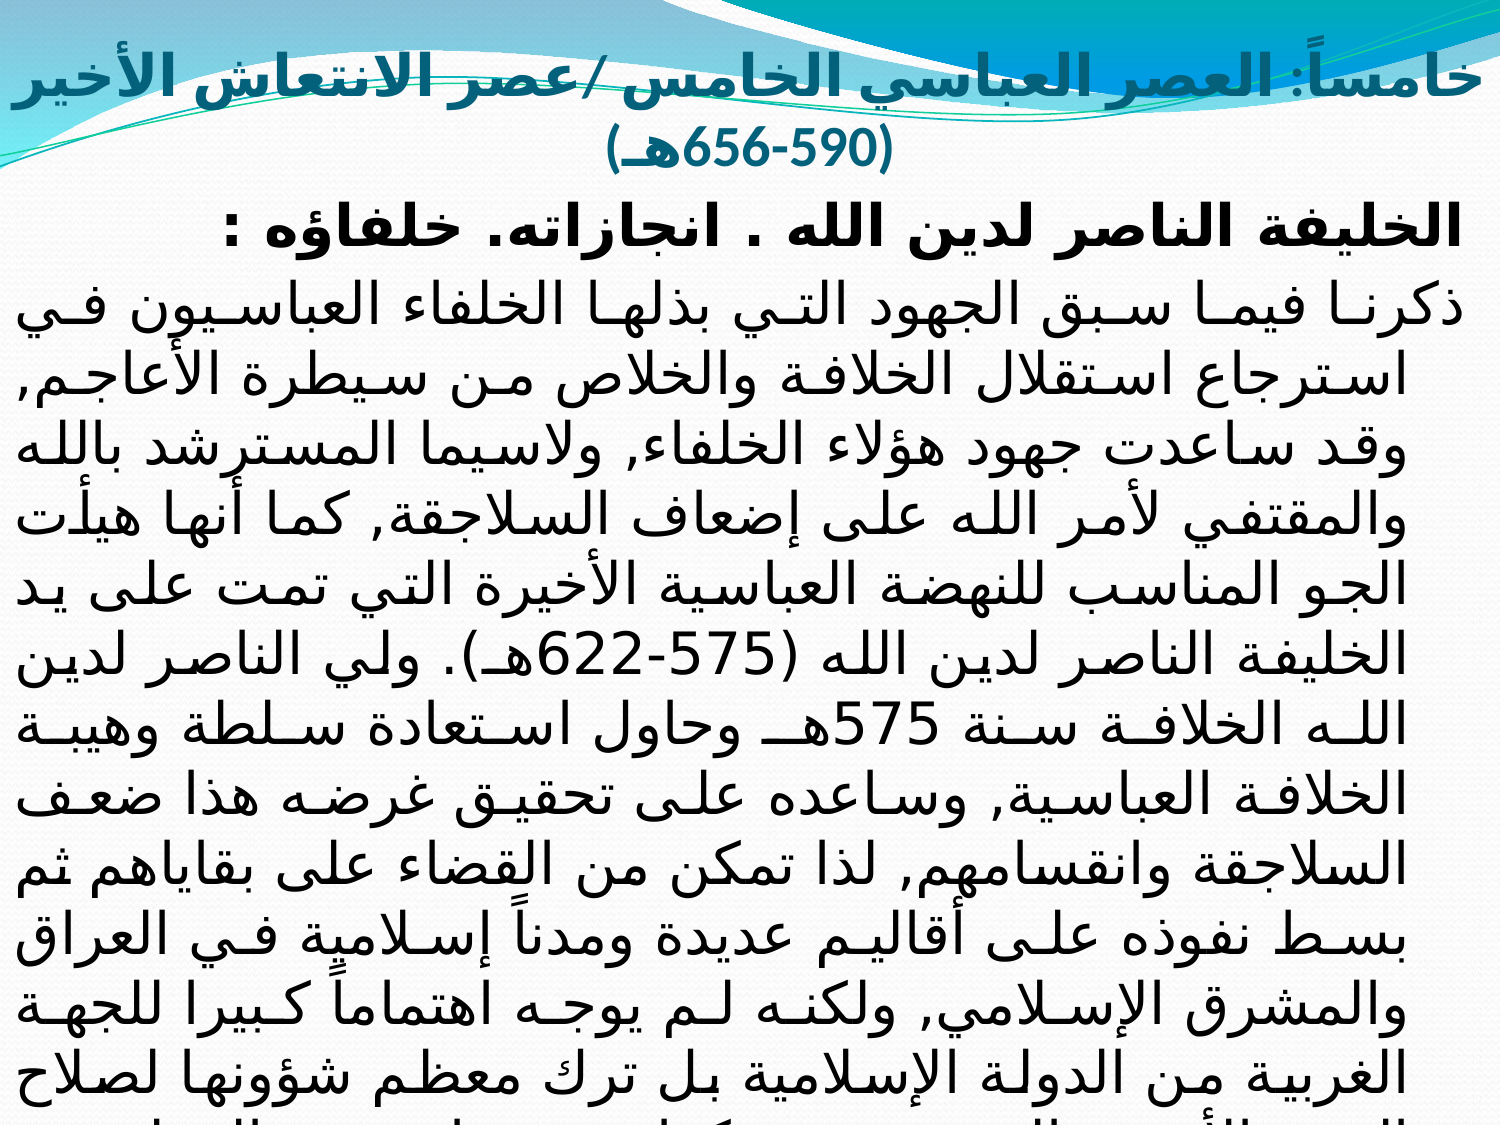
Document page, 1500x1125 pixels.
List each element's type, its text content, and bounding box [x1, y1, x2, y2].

list الخليفة الناصر لدين الله . انجازاته. خلفاؤه : ذكرنا فيما سبق الجهود التي بذلها الخلفاء العباسيون في استرجاع استقلال الخلافة والخلاص من سيطرة الأعاجم, وقد ساعدت جهود هؤلاء الخلفاء, ولاسيما المسترشد بالله والمقتفي لأمر الله على إضعاف السلاجقة, كما أنها هيأت الجو المناسب للنهضة العباسية الأخيرة التي تمت على يد الخليفة الناصر لدين الله (575-622هـ). ولي الناصر لدين الله الخلافة سنة 575هـ وحاول استعادة سلطة وهيبة الخلافة العباسية, وساعده على تحقيق غرضه هذا ضعف السلاجقة وانقسامهم, لذا تمكن من القضاء على بقاياهم ثم بسط نفوذه على أقاليم عديدة ومدناً إسلامية في العراق والمشرق الإسلامي, ولكنه لم يوجه اهتماماً كبيرا للجهة الغربية من الدولة الإسلامية بل ترك معظم شؤونها لصلاح الدين الأيوبي الذي برز في كفاحه وجهاده ضد الصليبيين, واهتم الخليفة الناصر بنظام الفتوة الذي يهدف إلى تنمية روح الكفاح وتقوية الفصائل في نفوس الشباب ومحاربة الظلم وحفظ النظام واحترام المرأة, [0, 180, 1500, 1125]
title خامساً: العصر العباسي الخامس /عصر الانتعاش الأخير (590-656هـ) [0, 0, 1500, 179]
